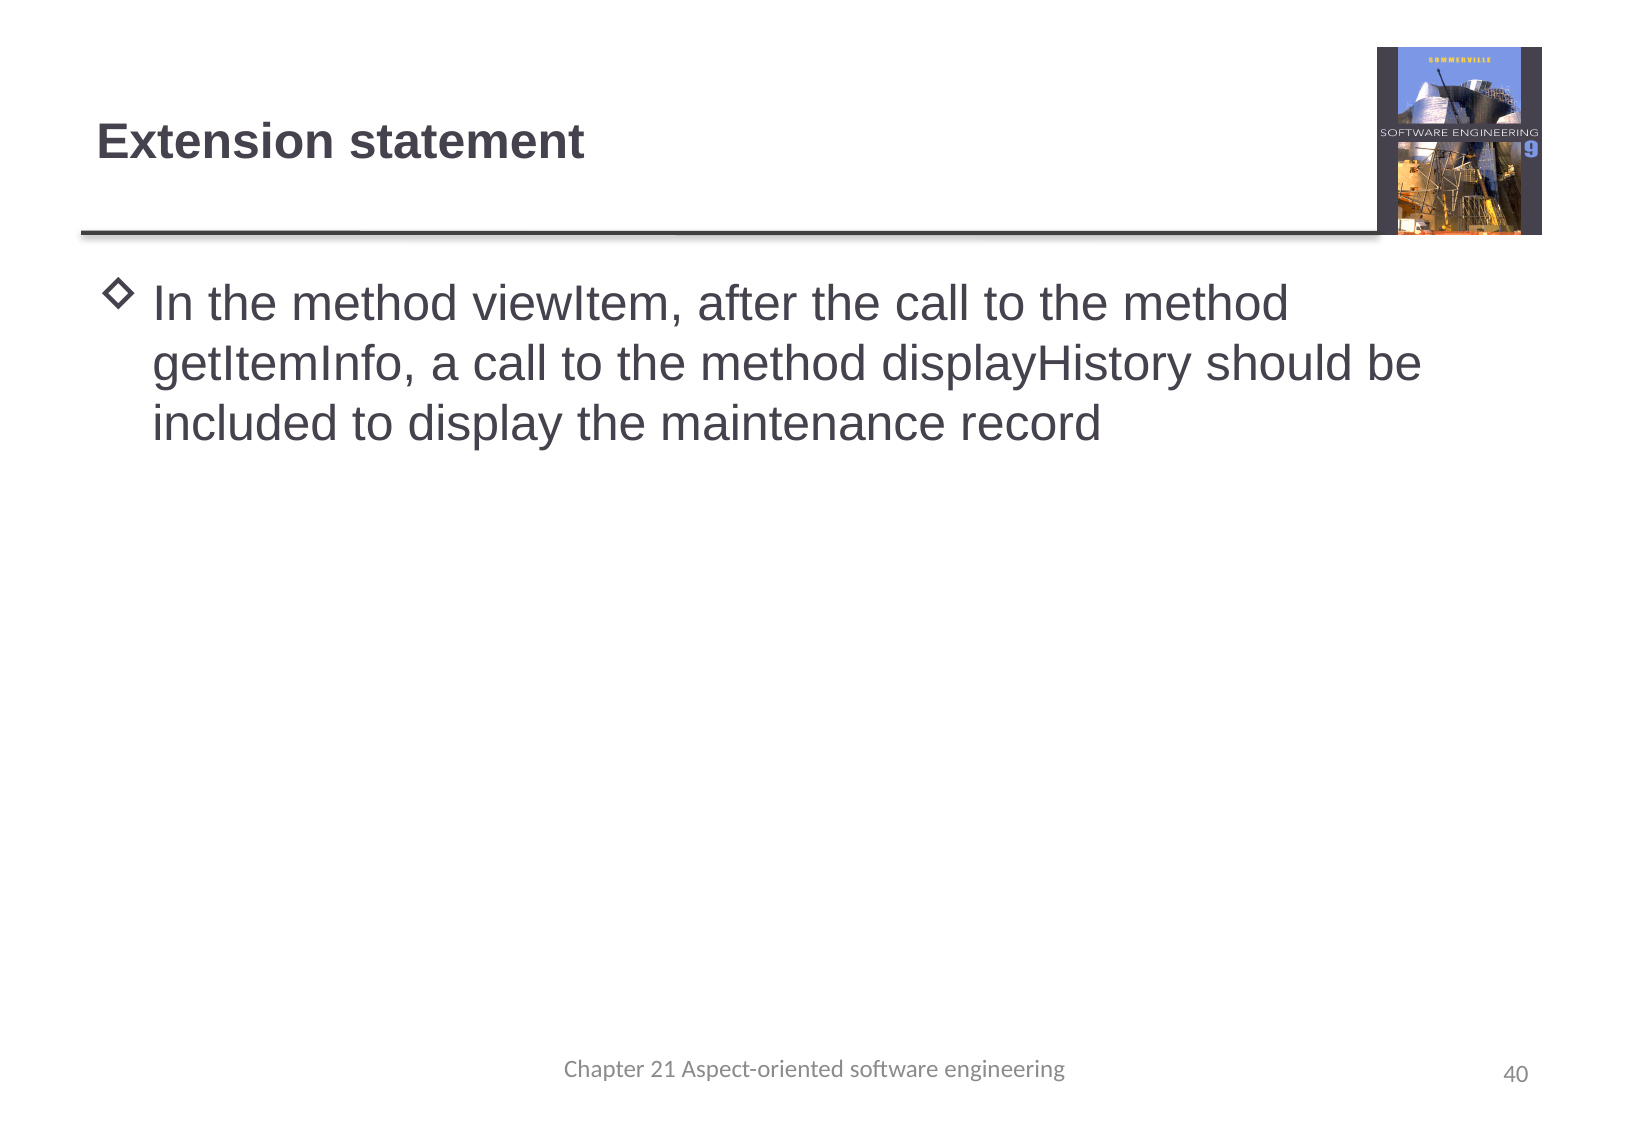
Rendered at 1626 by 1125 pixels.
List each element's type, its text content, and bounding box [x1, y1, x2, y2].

footer Chapter 21 Aspect-oriented software engineering [505, 1037, 1125, 1098]
slide_number 40 [1164, 1042, 1544, 1103]
picture [1378, 47, 1542, 235]
title Extension statement [80, 44, 1378, 233]
list In the method viewItem, after the call to the method getItemInfo, a call to the method displayHistory should be included to display the maintenance record [81, 262, 1544, 1005]
